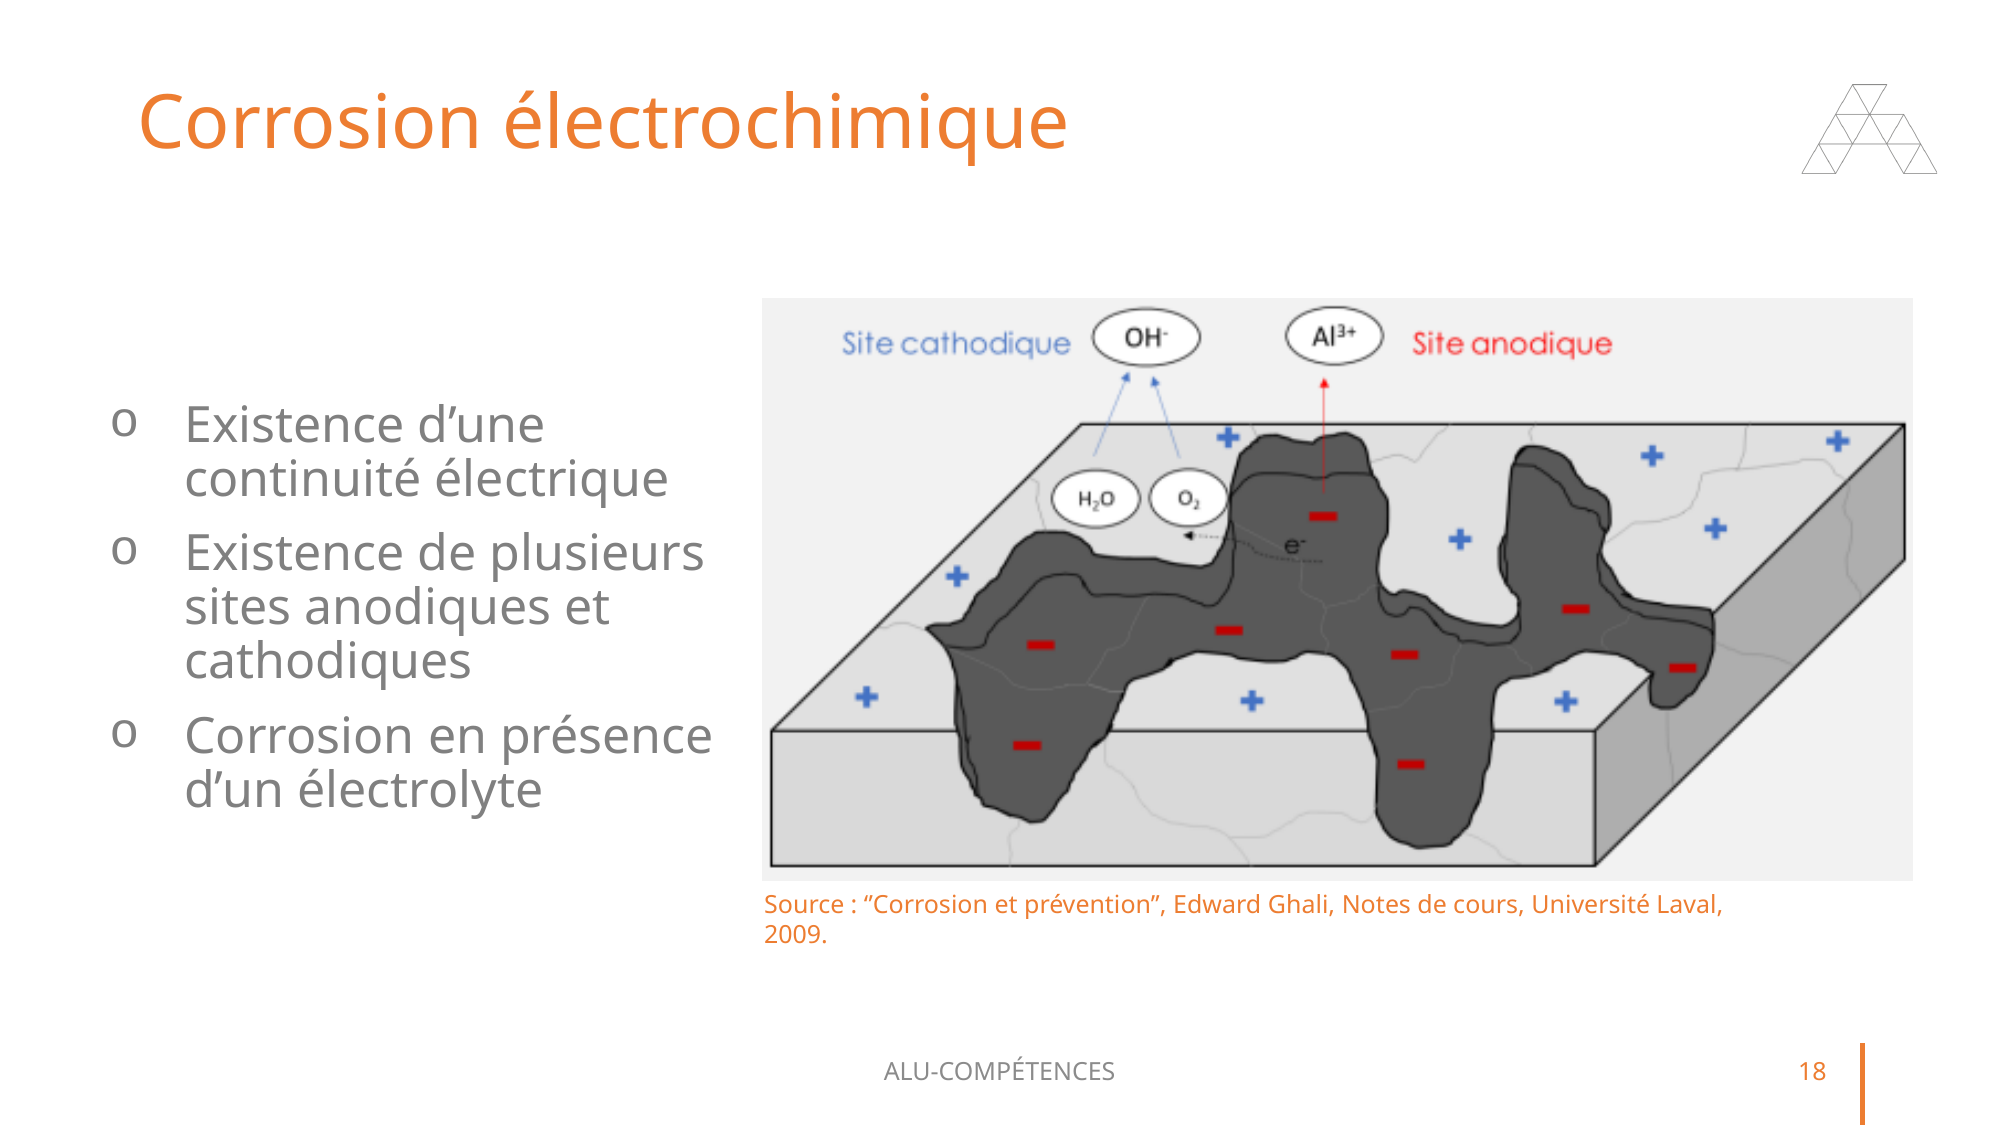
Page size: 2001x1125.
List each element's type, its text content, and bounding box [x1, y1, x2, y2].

picture [762, 298, 1913, 881]
text_box Source : ‘’Corrosion et prévention’’, Edward Ghali, Notes de cours, Université Laval, 2009. [749, 880, 1750, 956]
footer ALU-COMPÉTENCES [662, 1042, 1338, 1103]
slide_number 18 [1643, 1042, 1842, 1103]
title Corrosion électrochimique [137, 84, 1749, 237]
list Existence d’une continuité électrique Existence de plusieurs sites anodiques et cathodiques Corrosion en présence d’un électrolyte [109, 398, 762, 847]
